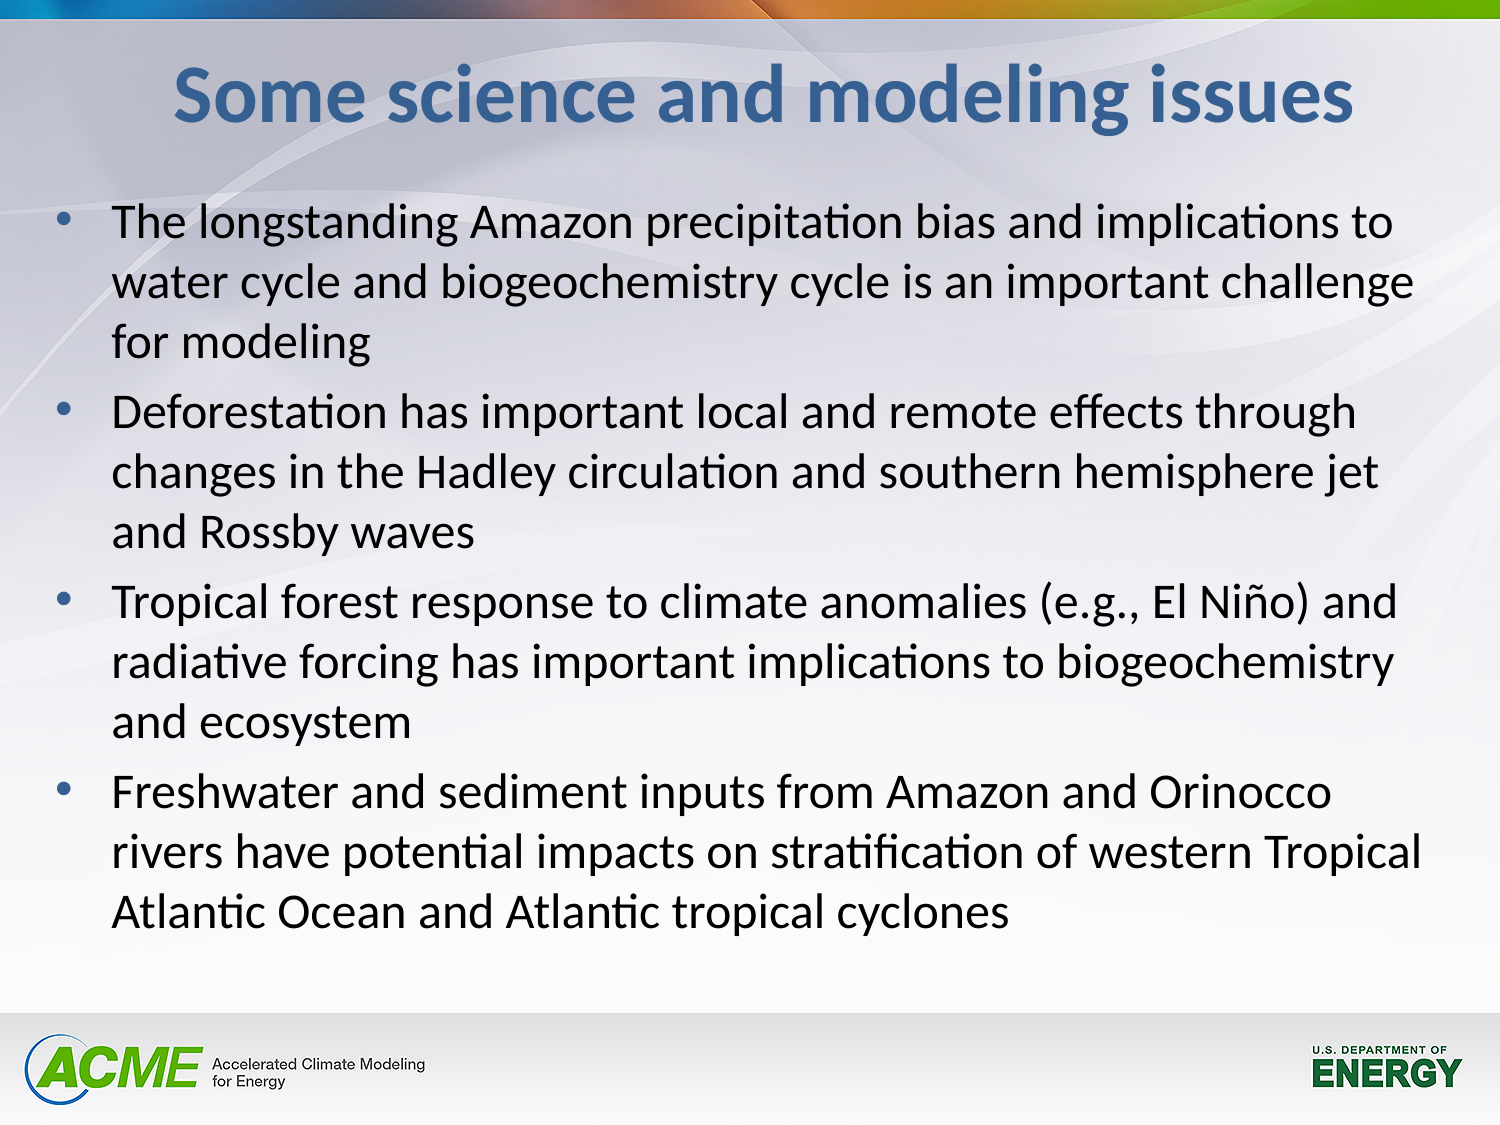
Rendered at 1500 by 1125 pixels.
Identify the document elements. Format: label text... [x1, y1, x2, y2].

text_box The longstanding Amazon precipitation bias and implications to water cycle and biogeochemistry cycle is an important challenge for modeling Deforestation has important local and remote effects through changes in the Hadley circulation and southern hemisphere jet and Rossby waves Tropical forest response to climate anomalies (e.g., El Niño) and radiative forcing has important implications to biogeochemistry and ecosystem Freshwater and sediment inputs from Amazon and Orinocco rivers have potential impacts on stratification of western Tropical Atlantic Ocean and Atlantic tropical cyclones [40, 181, 1466, 996]
picture [0, 0, 1500, 1125]
text_box Some science and modeling issues [30, 31, 1500, 162]
